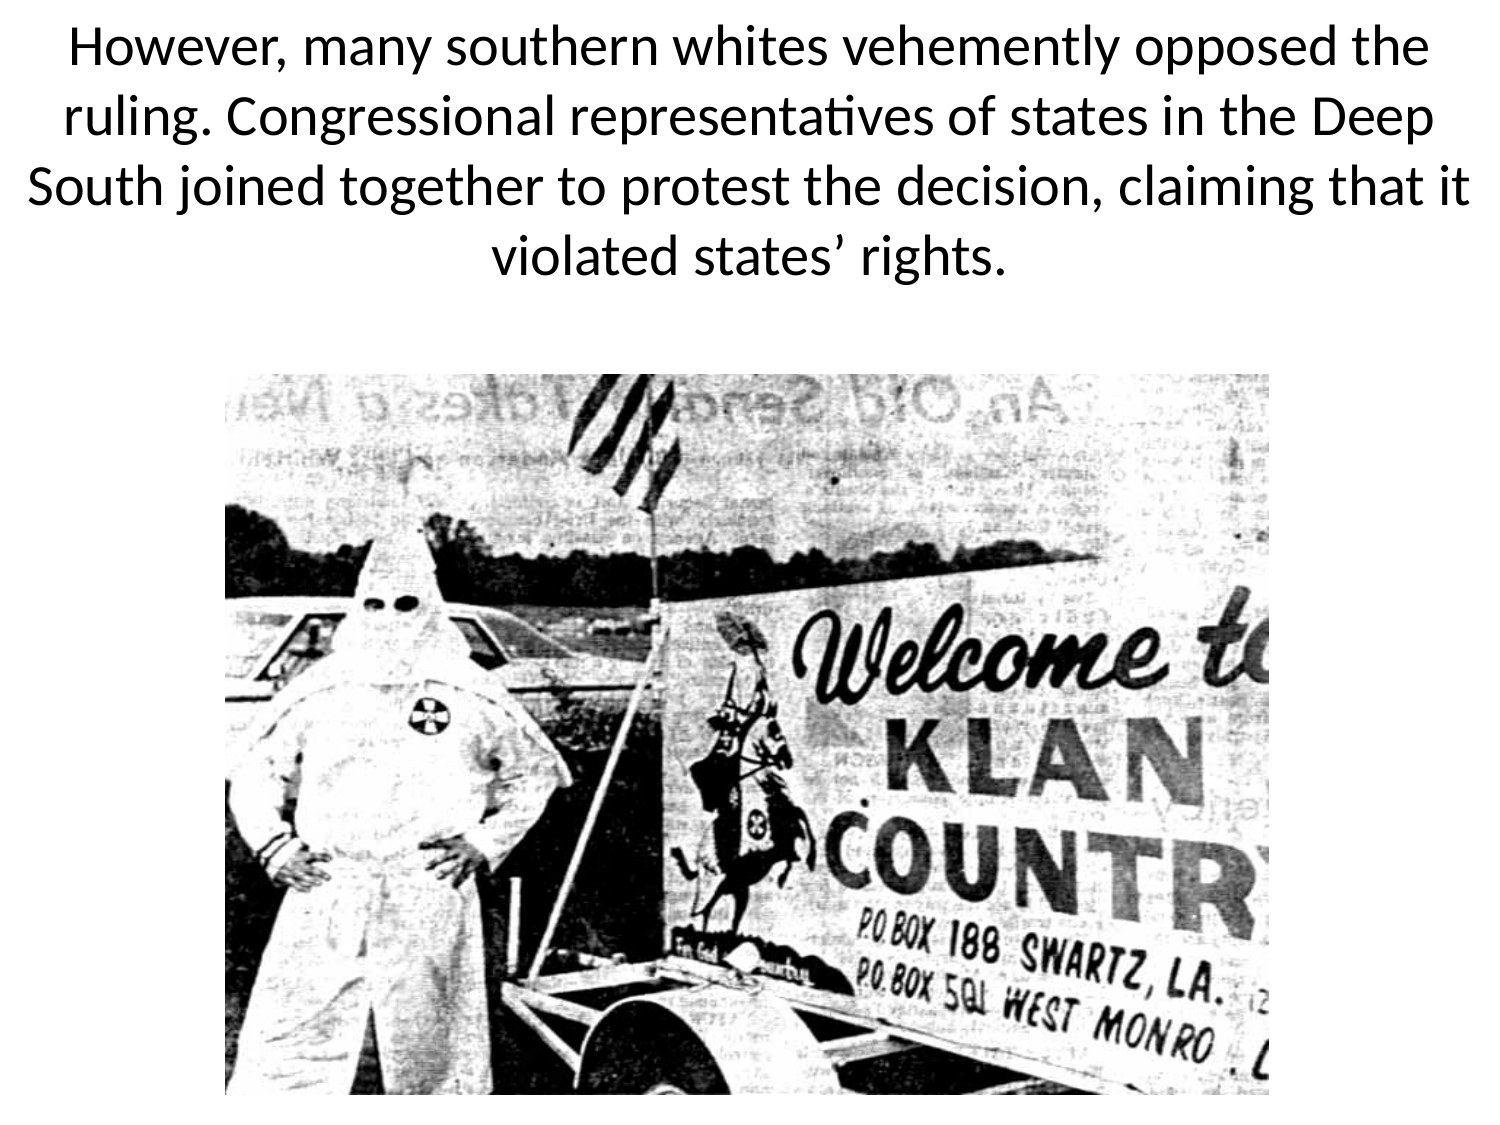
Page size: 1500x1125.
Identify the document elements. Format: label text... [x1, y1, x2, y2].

picture [224, 374, 1269, 1095]
text_box However, many southern whites vehemently opposed the ruling. Congressional representatives of states in the Deep South joined together to protest the decision, claiming that it violated states’ rights. [0, 0, 1500, 295]
